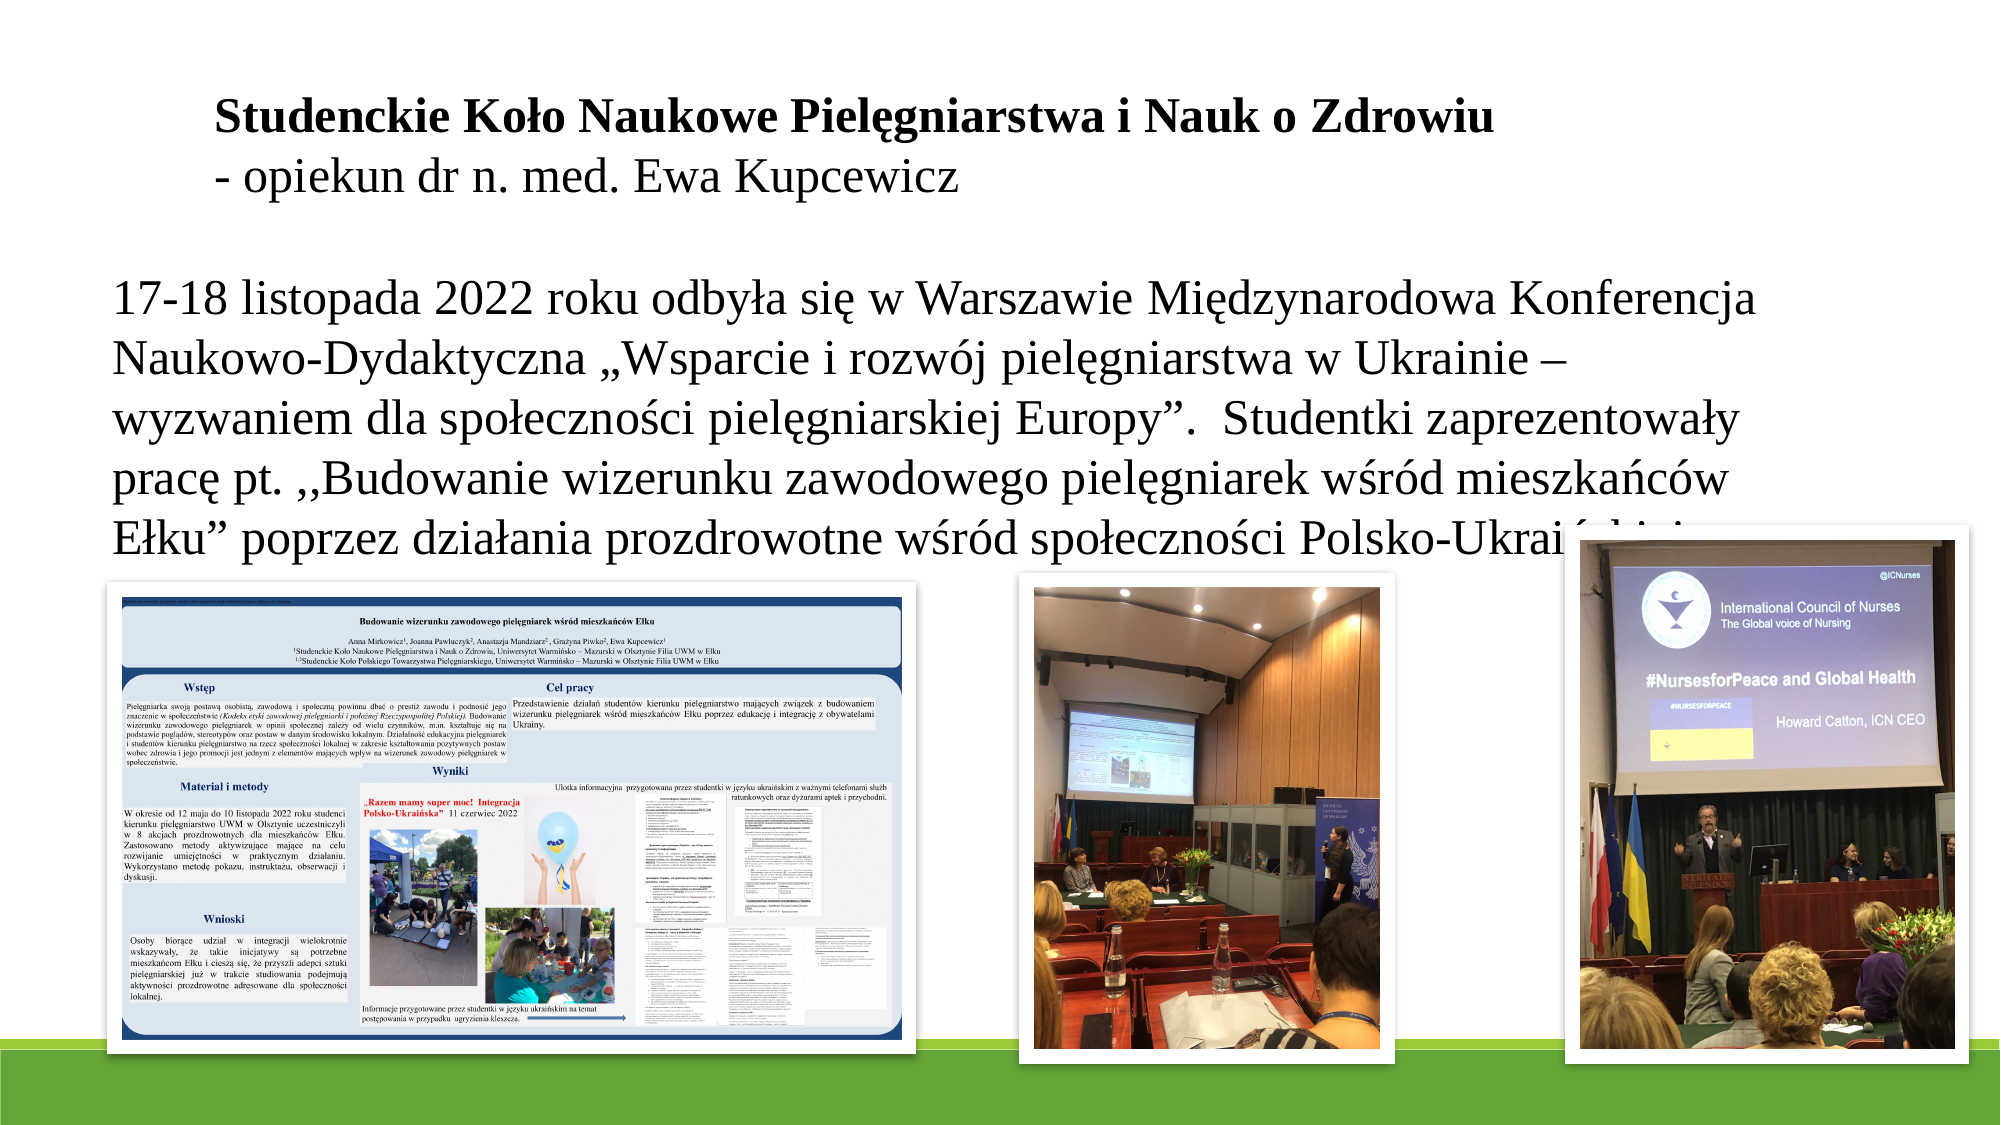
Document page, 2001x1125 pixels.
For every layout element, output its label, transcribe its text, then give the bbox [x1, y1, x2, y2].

picture [1511, 540, 2000, 1049]
text_box 17-18 listopada 2022 roku odbyła się w Warszawie Międzynarodowa Konferencja Naukowo-Dydaktyczna „Wsparcie i rozwój pielęgniarstwa w Ukrainie – wyzwaniem dla społeczności pielęgniarskiej Europy”. Studentki zaprezentowały pracę pt. ,,Budowanie wizerunku zawodowego pielęgniarek wśród mieszkańców Ełku” poprzez działania prozdrowotne wśród społeczności Polsko-Ukraińskiej. [97, 256, 1837, 632]
text_box Studenckie Koło Naukowe Pielęgniarstwa i Nauk o Zdrowiu - opiekun dr n. med. Ewa Kupcewicz [199, 75, 1890, 211]
picture [121, 596, 903, 1041]
picture [975, 588, 1439, 1049]
